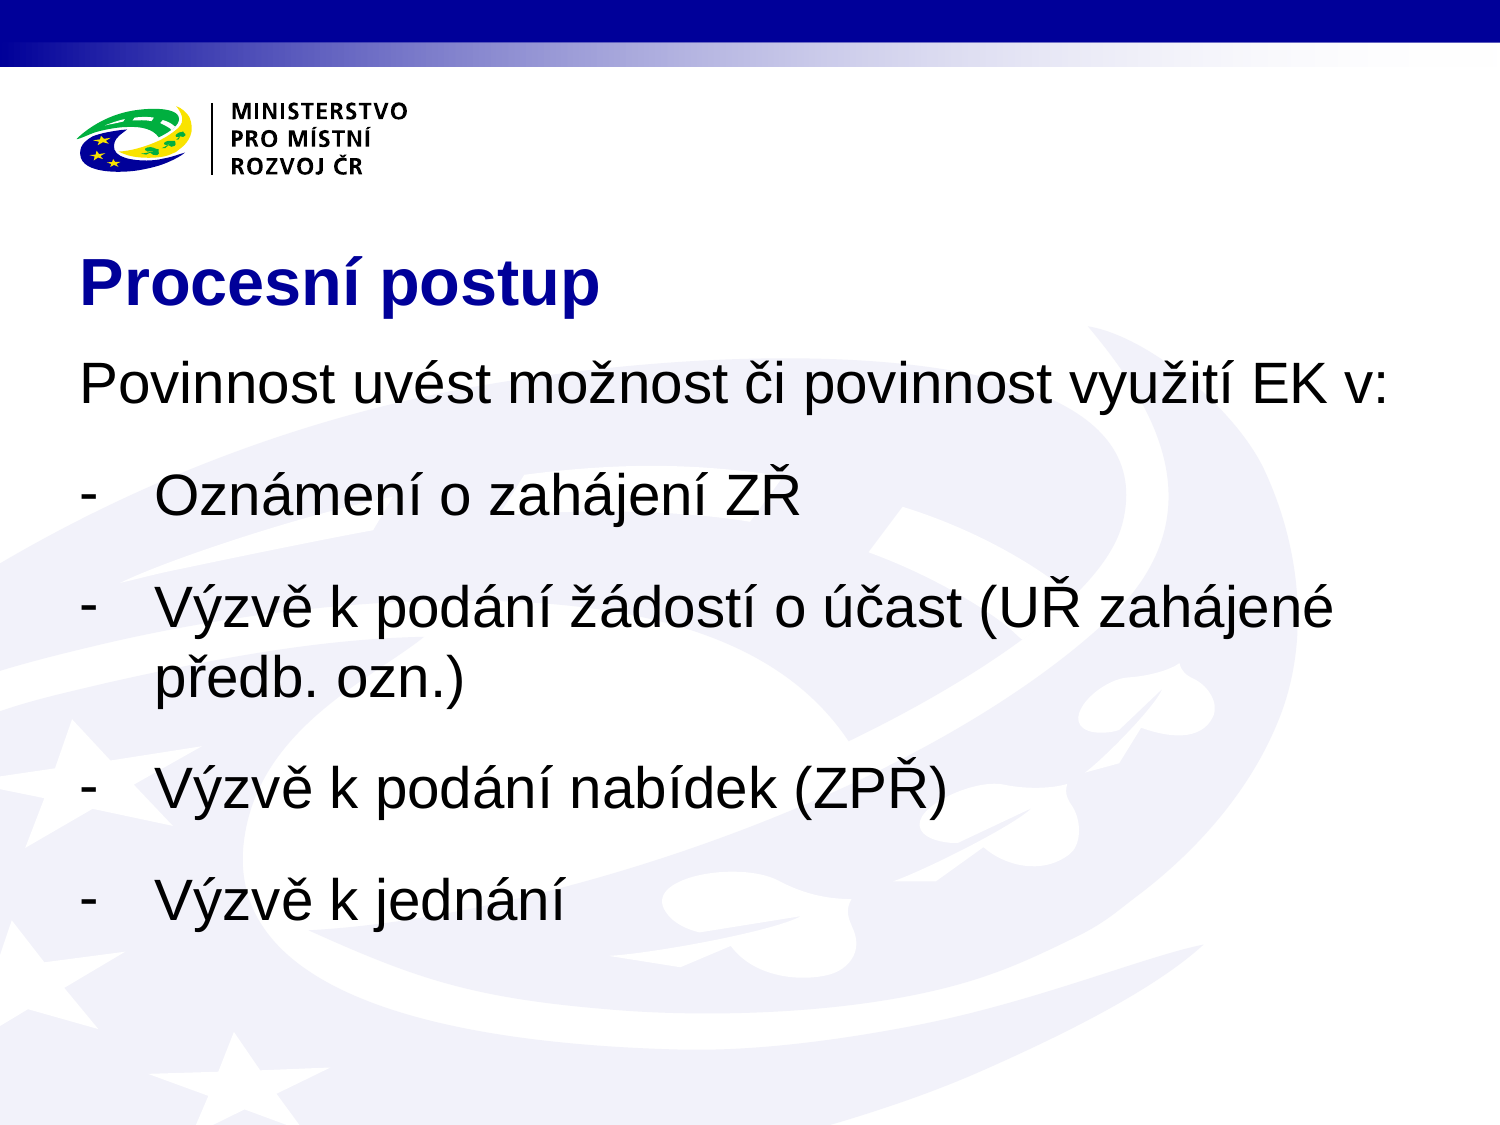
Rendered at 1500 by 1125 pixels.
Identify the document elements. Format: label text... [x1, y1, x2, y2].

list Povinnost uvést možnost či povinnost využití EK v: Oznámení o zahájení ZŘ Výzvě k podání žádostí o účast (UŘ zahájené předb. ozn.) Výzvě k podání nabídek (ZPŘ) Výzvě k jednání [64, 338, 1425, 1059]
title Procesní postup [64, 231, 1425, 315]
